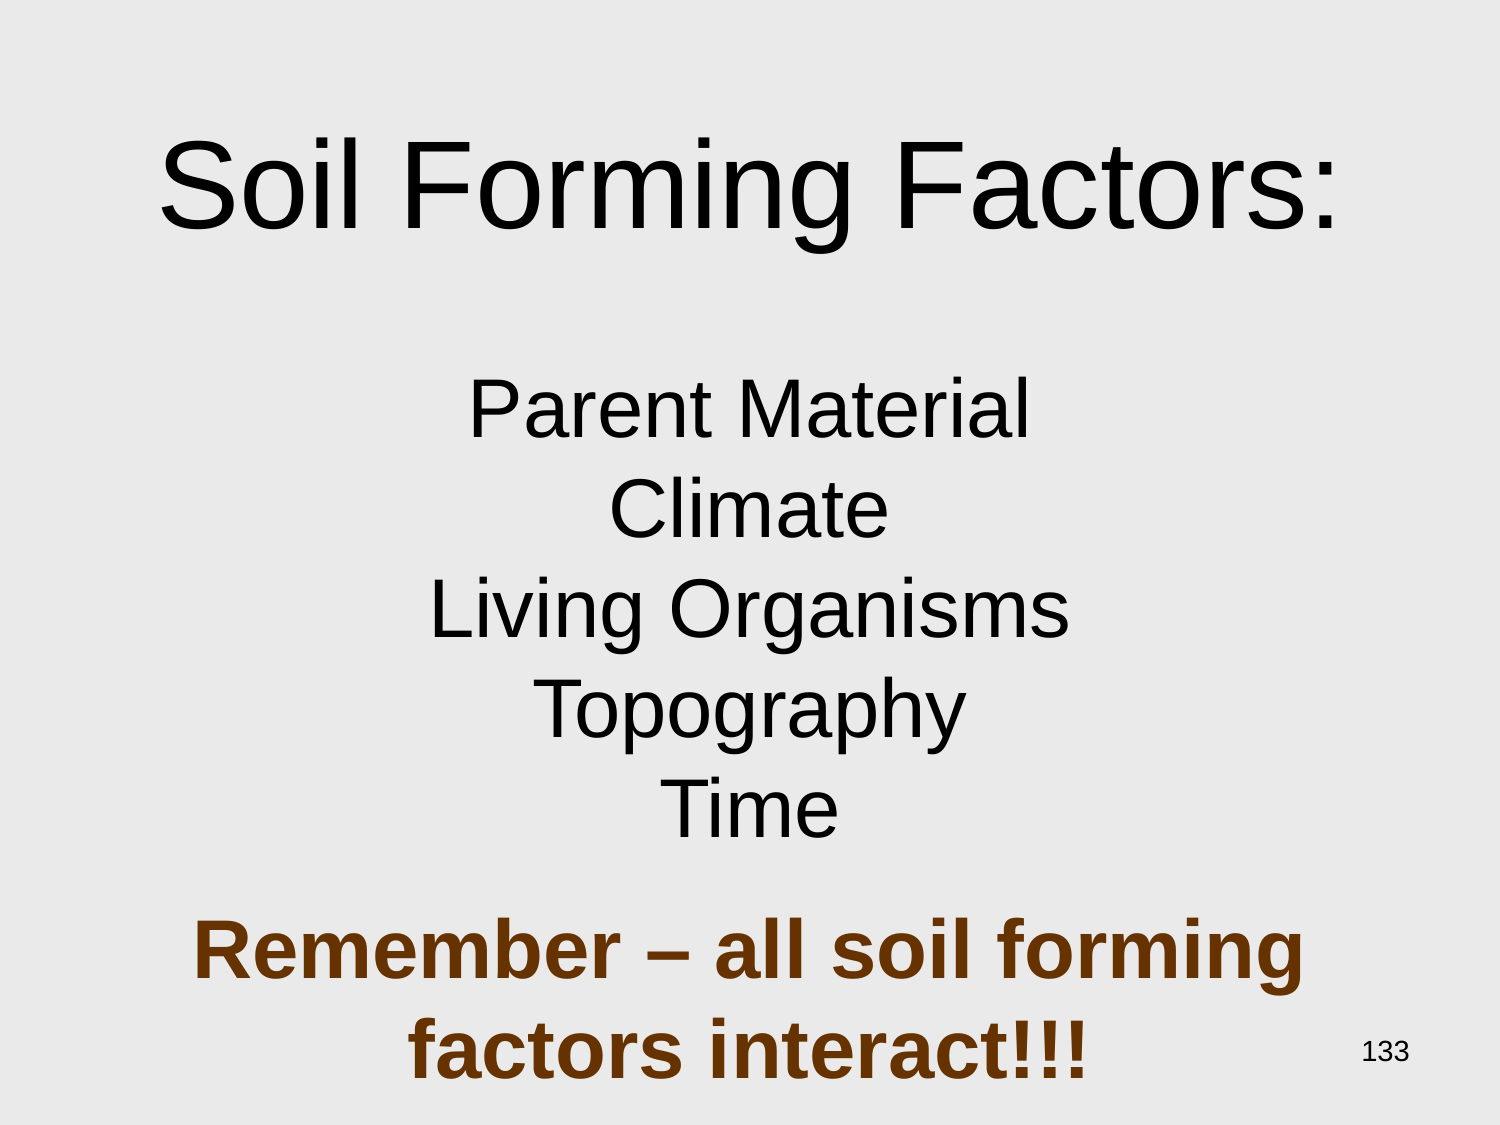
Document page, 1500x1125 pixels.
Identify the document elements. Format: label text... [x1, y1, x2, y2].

title Soil Forming Factors: Parent Material Climate Living Organisms Topography Time [75, 70, 1425, 888]
text_box Remember – all soil forming factors interact!!! [99, 887, 1400, 1103]
slide_number 133 [1400, 1024, 1425, 1103]
